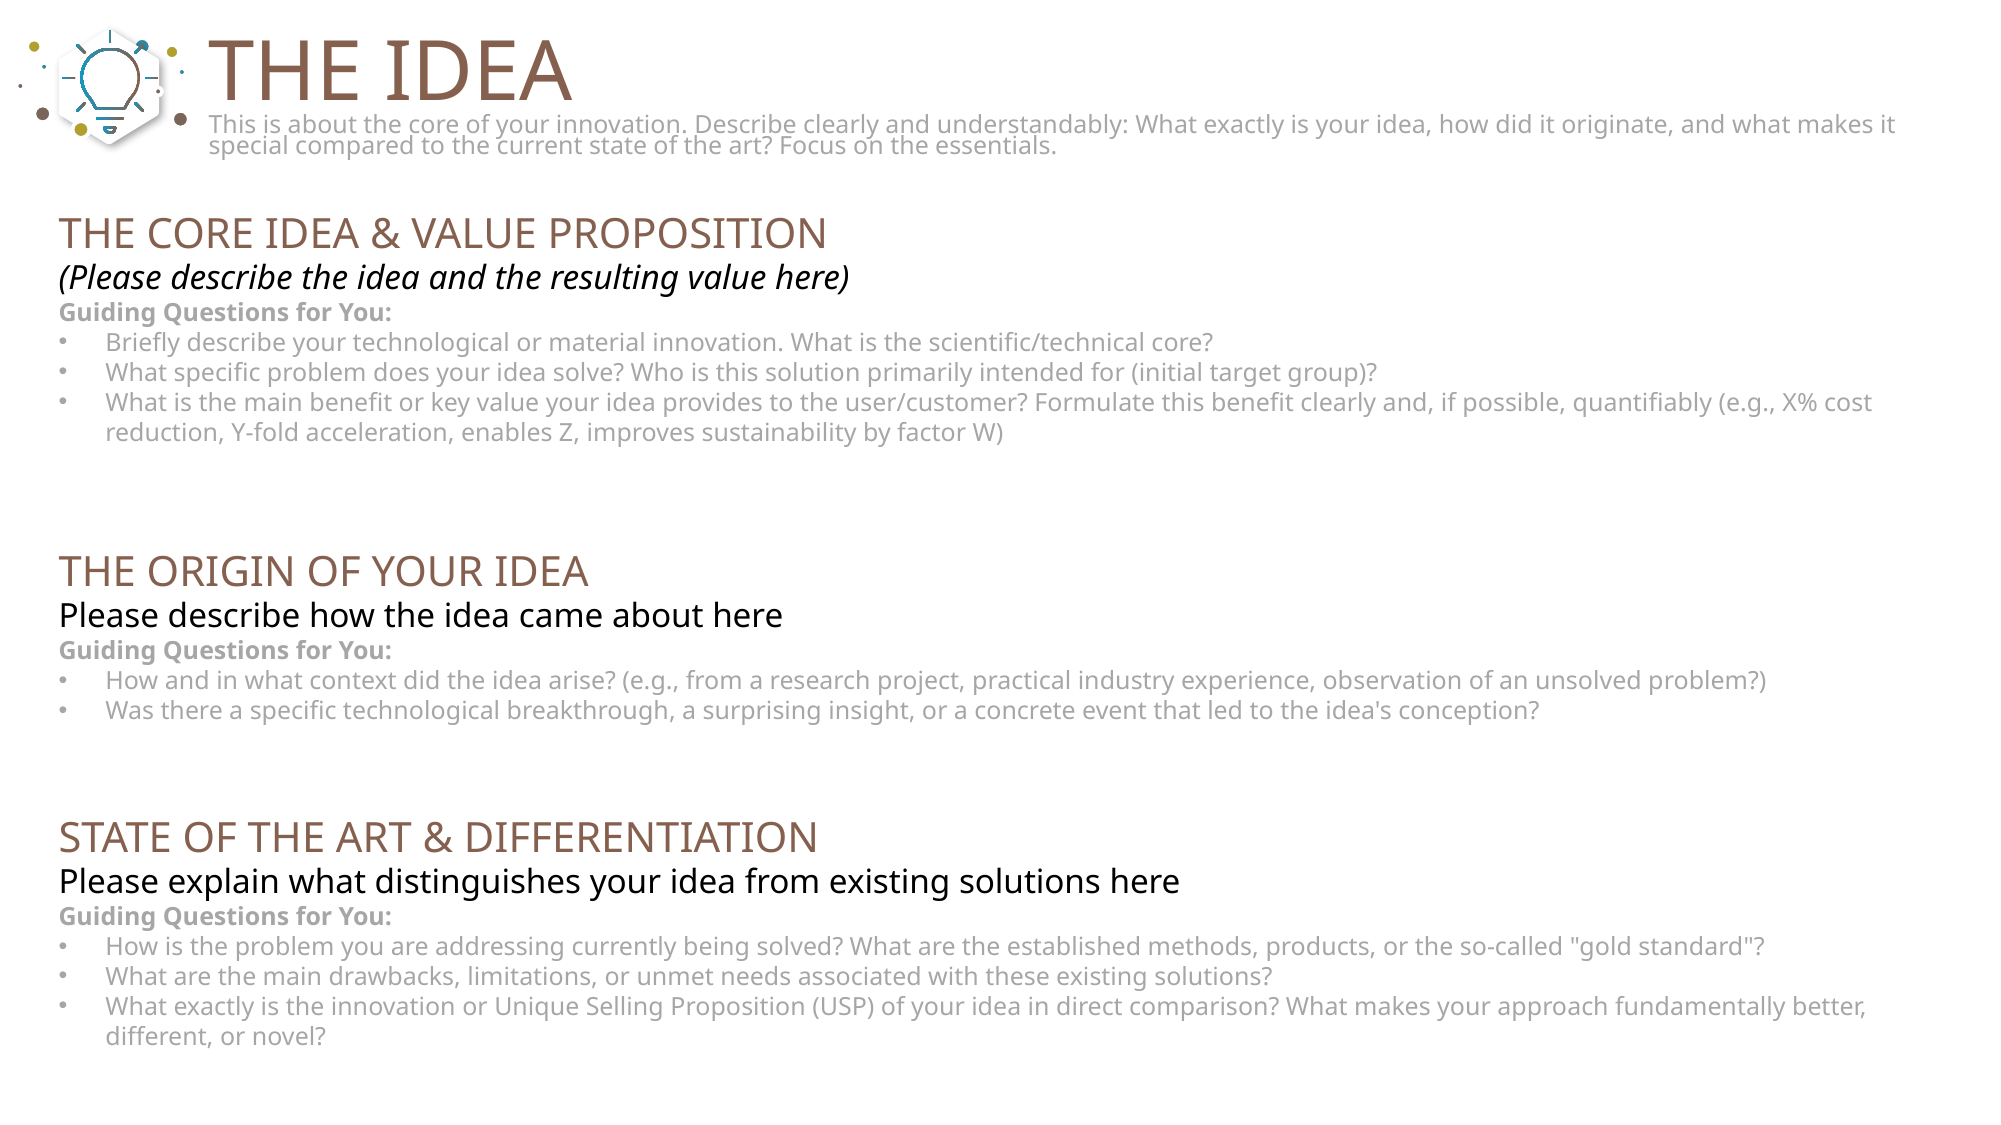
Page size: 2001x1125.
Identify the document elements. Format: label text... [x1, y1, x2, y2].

text_box The Origin of Your Idea Please describe how the idea came about here Guiding Questions for You: How and in what context did the idea arise? (e.g., from a research project, practical industry experience, observation of an unsolved problem?) Was there a specific technological breakthrough, a surprising insight, or a concrete event that led to the idea's conception? [43, 497, 1957, 763]
text_box The Core Idea & Value Proposition (Please describe the idea and the resulting value here) Guiding Questions for You: Briefly describe your technological or material innovation. What is the scientific/technical core? What specific problem does your idea solve? Who is this solution primarily intended for (initial target group)? What is the main benefit or key value your idea provides to the user/customer? Formulate this benefit clearly and, if possible, quantifiably (e.g., X% cost reduction, Y-fold acceleration, enables Z, improves sustainability by factor W) [43, 159, 1957, 494]
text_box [15, 29, 190, 139]
text_box The Idea This is about the core of your innovation. Describe clearly and understandably: What exactly is your idea, how did it originate, and what makes it special compared to the current state of the art? Focus on the essentials. [43, 9, 1957, 159]
text_box State of the Art & Differentiation Please explain what distinguishes your idea from existing solutions here Guiding Questions for You: How is the problem you are addressing currently being solved? What are the established methods, products, or the so-called "gold standard"? What are the main drawbacks, limitations, or unmet needs associated with these existing solutions? What exactly is the innovation or Unique Selling Proposition (USP) of your idea in direct comparison? What makes your approach fundamentally better, different, or novel? [43, 763, 1957, 1058]
